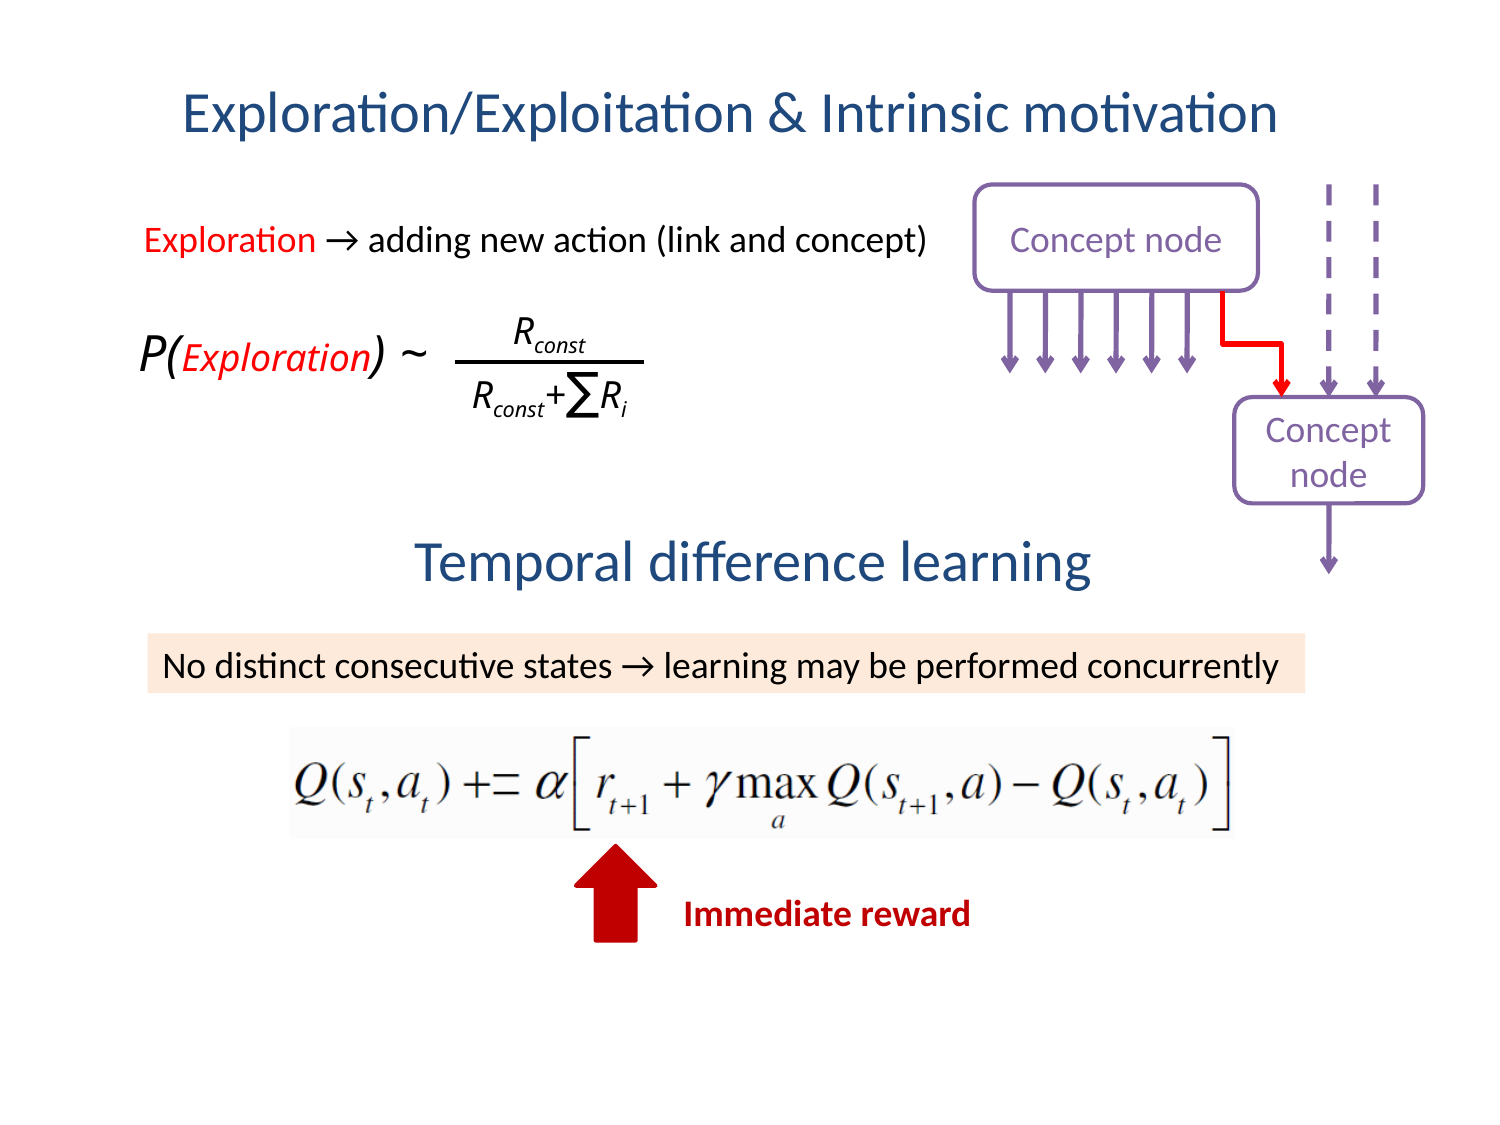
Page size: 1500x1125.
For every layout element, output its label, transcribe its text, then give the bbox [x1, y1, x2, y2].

text_box No distinct consecutive states → learning may be performed concurrently [147, 633, 1306, 694]
text_box Exploration/Exploitation & Intrinsic motivation [168, 66, 1295, 152]
text_box Concept node [1232, 394, 1426, 506]
text_box Temporal difference learning [400, 515, 1107, 600]
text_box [1198, 314, 1306, 374]
text_box [574, 848, 658, 943]
text_box Rconst Rconst+∑Ri [442, 299, 656, 430]
text_box P(Exploration) ~ [123, 314, 442, 390]
picture [289, 727, 1235, 840]
text_box Exploration → adding new action (link and concept) [129, 208, 944, 268]
text_box Concept node [972, 182, 1261, 293]
text_box Immediate reward [668, 881, 987, 942]
